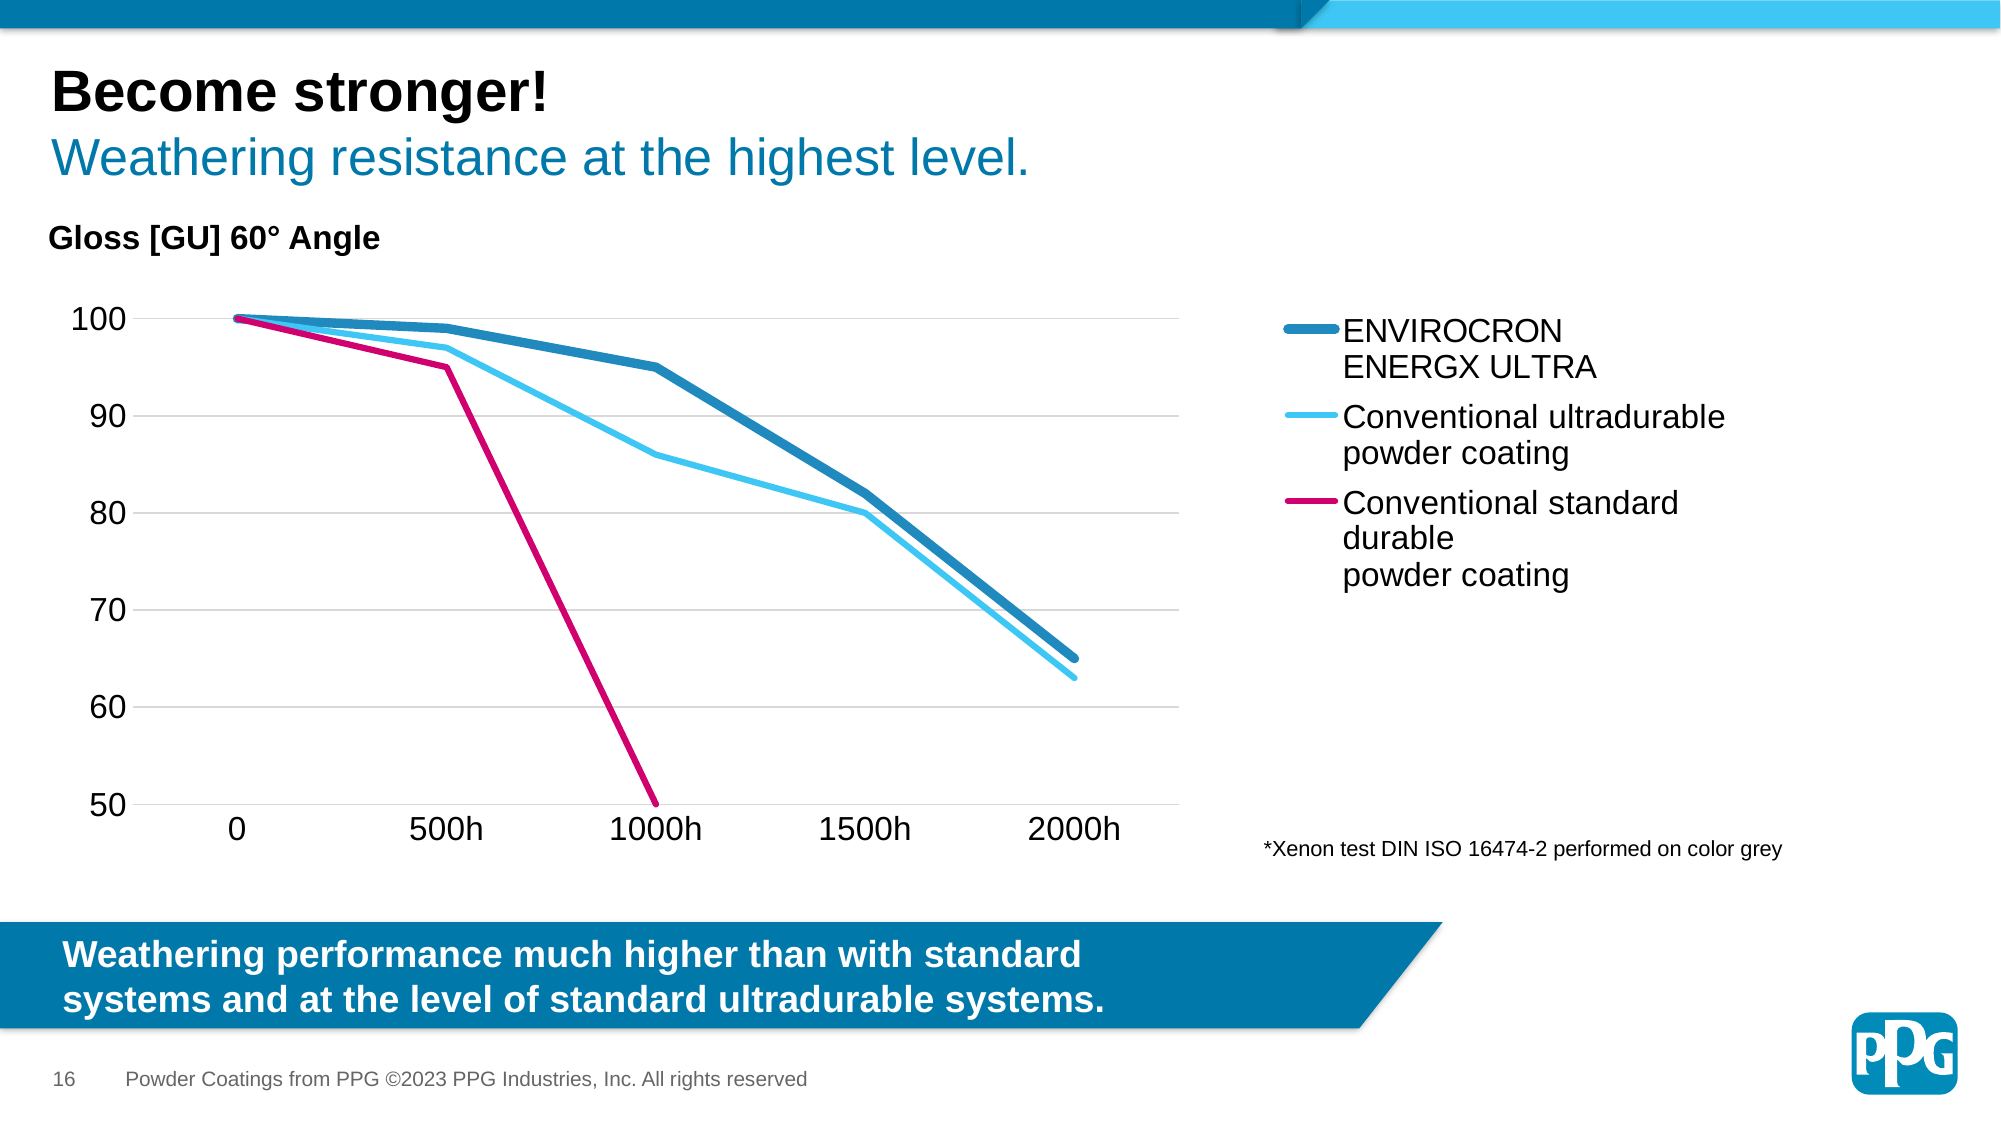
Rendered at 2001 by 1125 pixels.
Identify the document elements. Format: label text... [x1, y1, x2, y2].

text_box [0, 921, 1444, 1030]
title Become stronger! Weathering resistance at the highest level. [51, 53, 1966, 195]
text_box Powder Coatings from PPG ©2023 PPG Industries, Inc. All rights reserved [125, 1065, 1678, 1094]
text_box Weathering performance much higher than with standard systems and at the level of standard ultradurable systems. [47, 922, 1138, 1028]
chart [33, 232, 1874, 885]
text_box Gloss [GU] 60° Angle [33, 208, 438, 232]
text_box 16 [52, 1065, 125, 1094]
